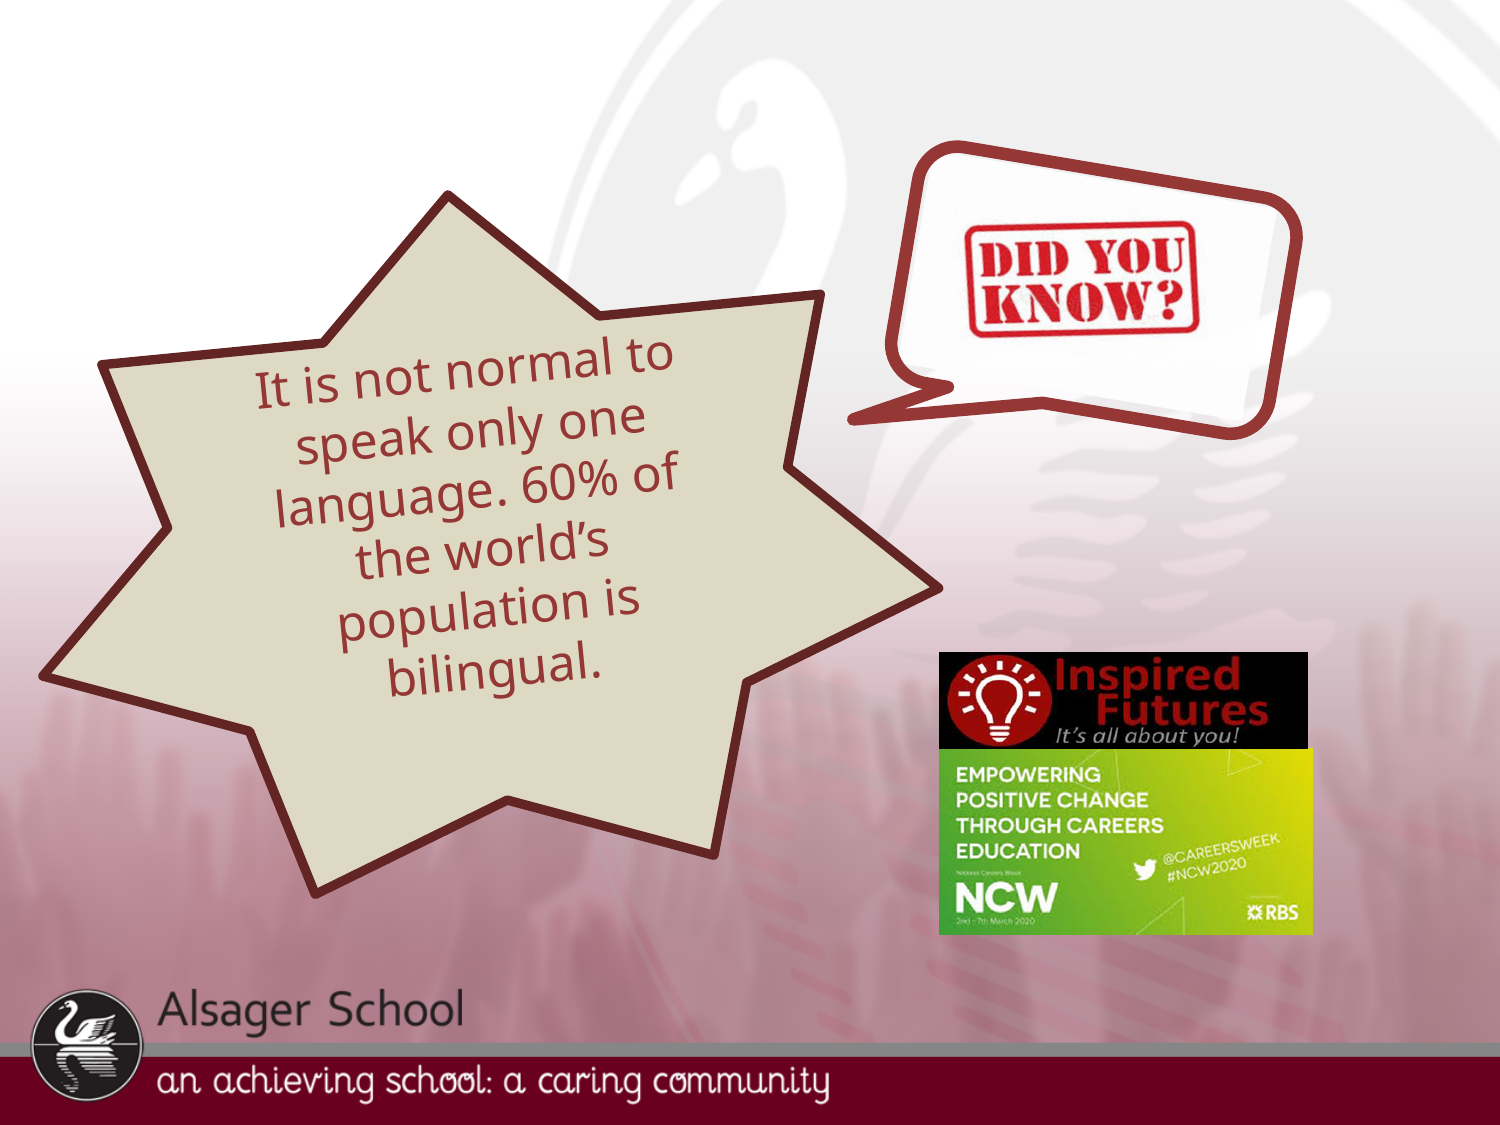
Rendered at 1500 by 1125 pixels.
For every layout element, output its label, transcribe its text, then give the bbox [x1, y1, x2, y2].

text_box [901, 170, 1286, 411]
text_box It is not normal to speak only one language. 60% of the world’s population is bilingual. [40, 192, 941, 897]
picture [0, 0, 1500, 1125]
